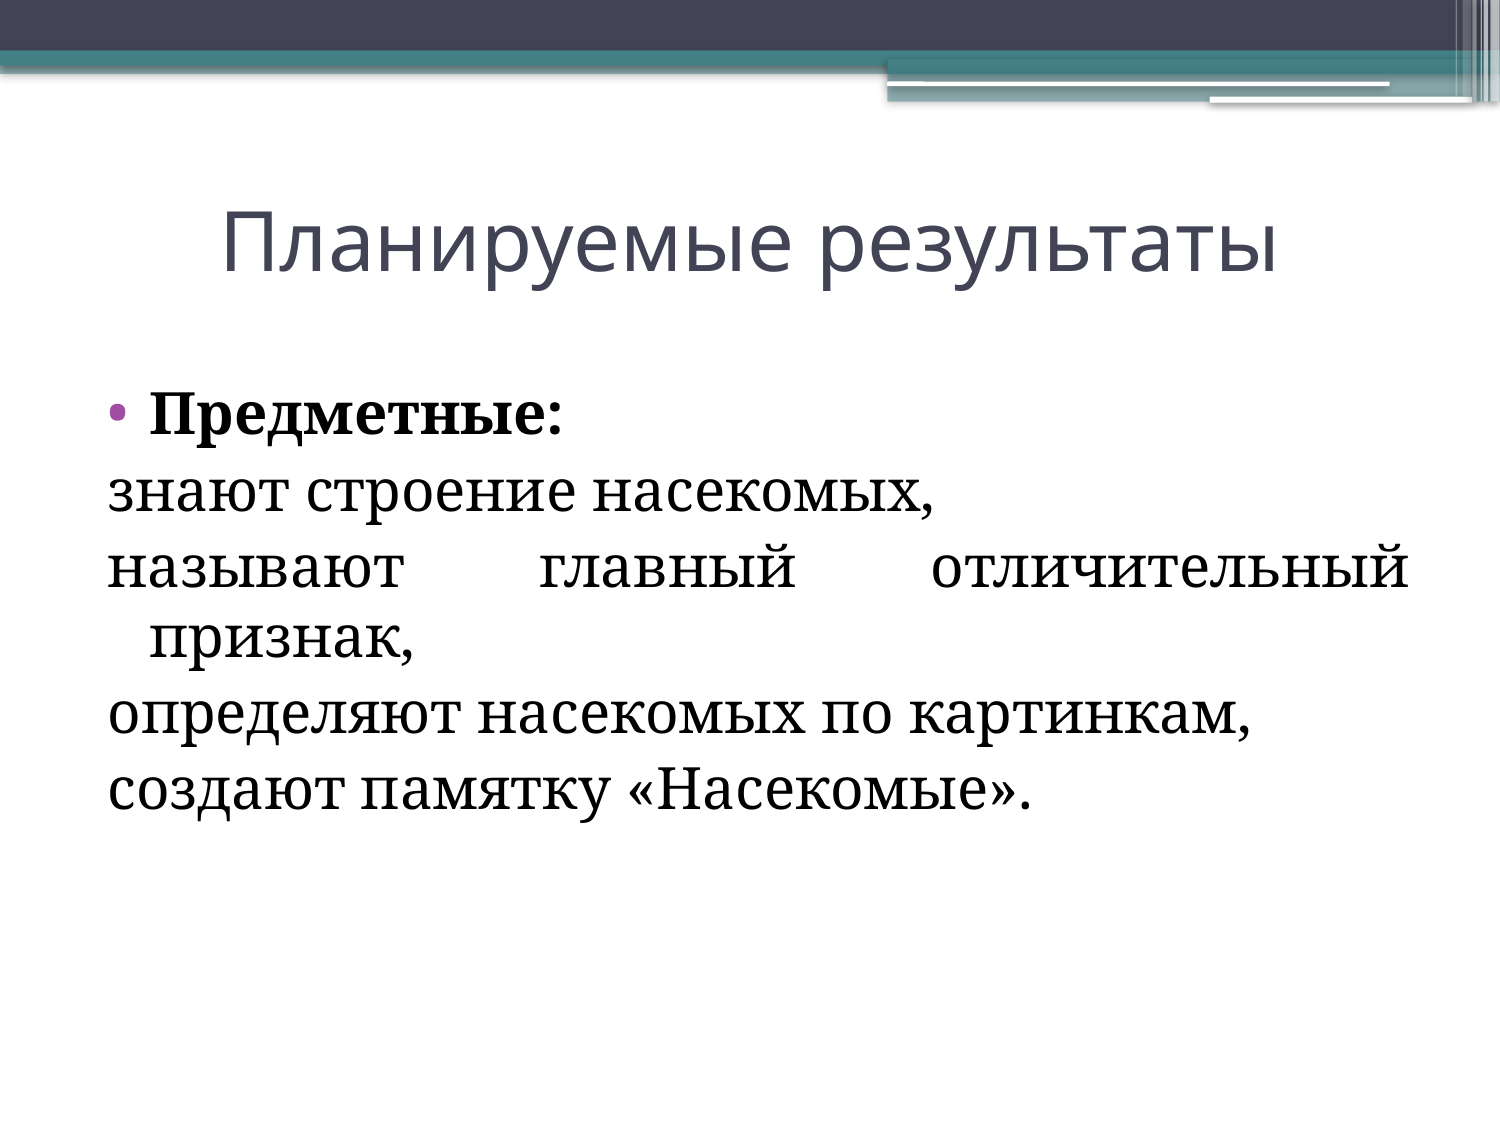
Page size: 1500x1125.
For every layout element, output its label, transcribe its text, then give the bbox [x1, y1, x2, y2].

list Предметные: знают строение насекомых, называют главный отличительный признак, определяют насекомых по картинкам, создают памятку «Насекомые». [75, 368, 1425, 1079]
title Планируемые результаты [75, 113, 1425, 363]
